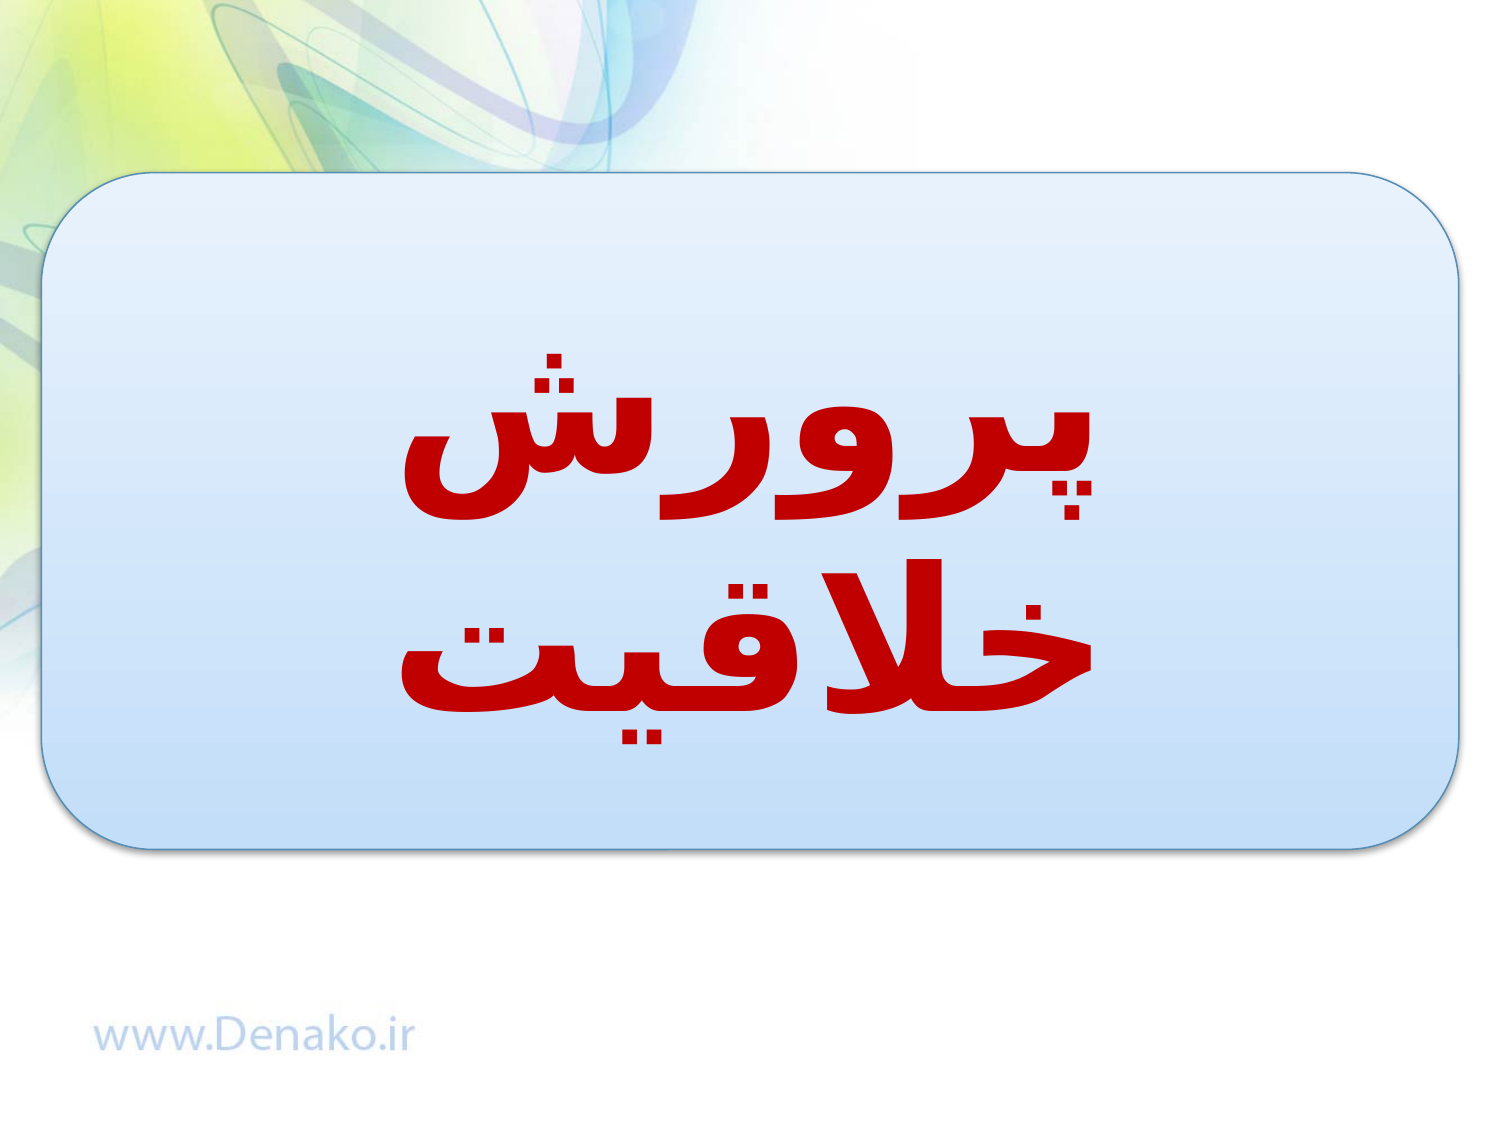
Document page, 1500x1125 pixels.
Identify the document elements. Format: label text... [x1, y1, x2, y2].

picture [0, 0, 1500, 1125]
text_box پرورش خلاقیت [40, 171, 1460, 851]
title [11, 113, 1468, 397]
